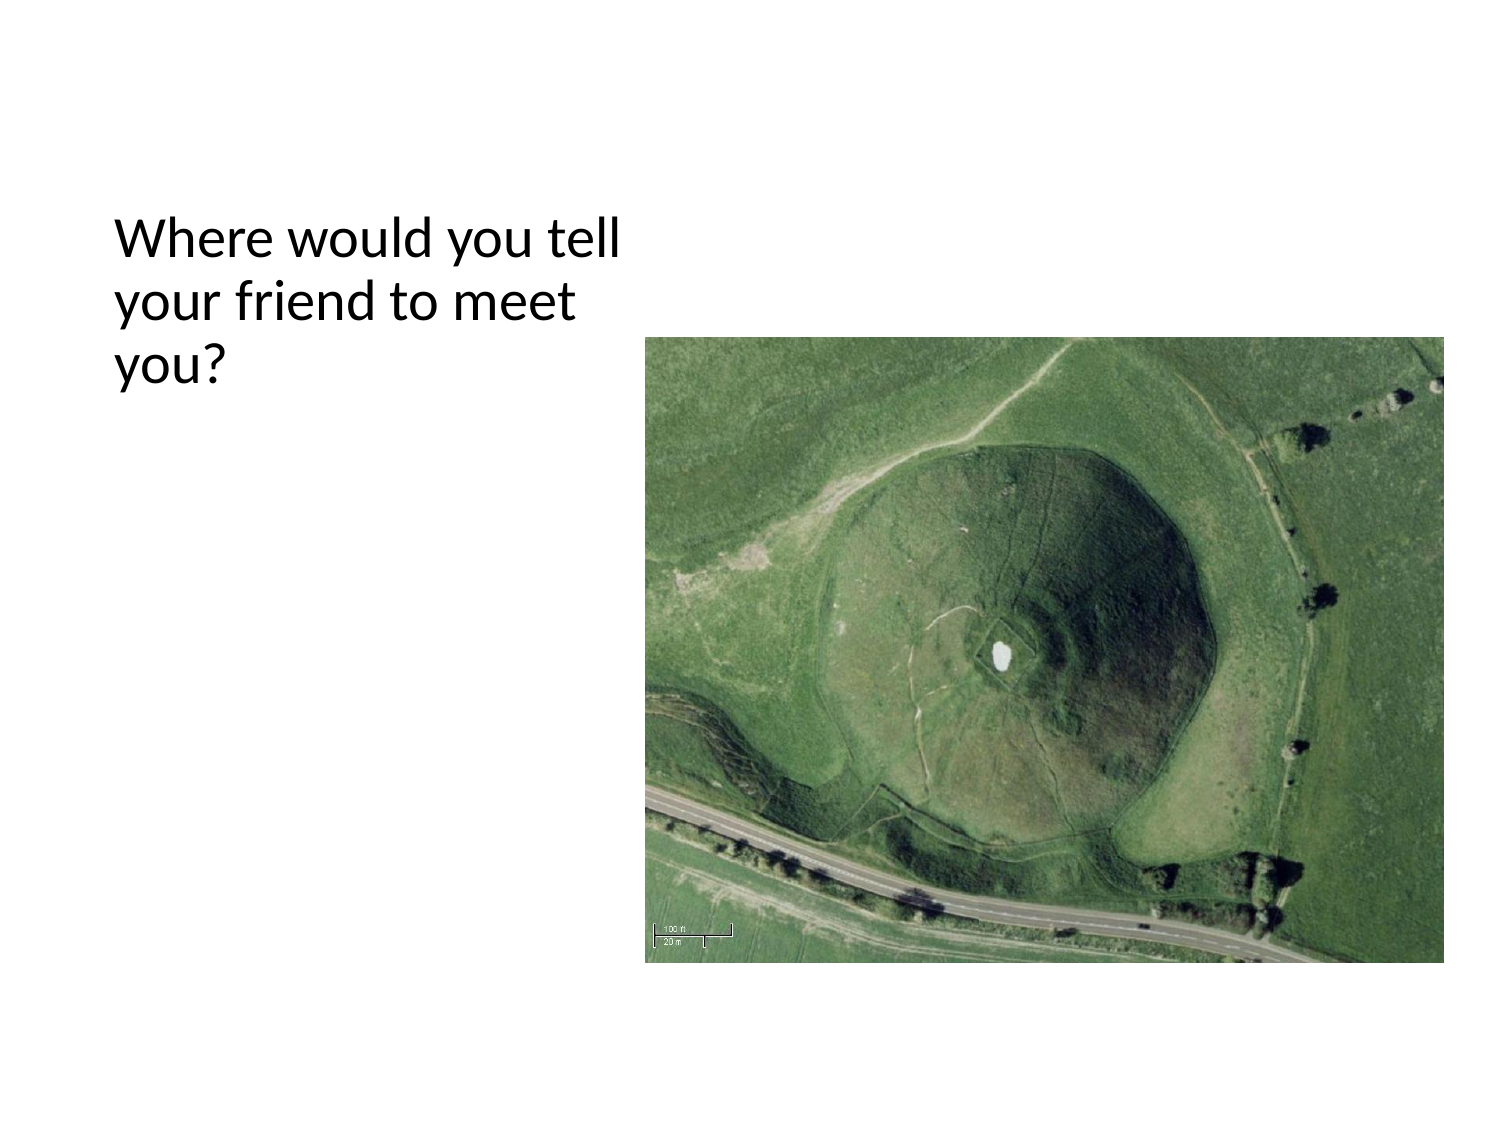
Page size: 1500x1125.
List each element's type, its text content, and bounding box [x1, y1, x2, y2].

list Where would you tell your friend to meet you? [99, 200, 700, 1043]
picture [645, 337, 1444, 963]
